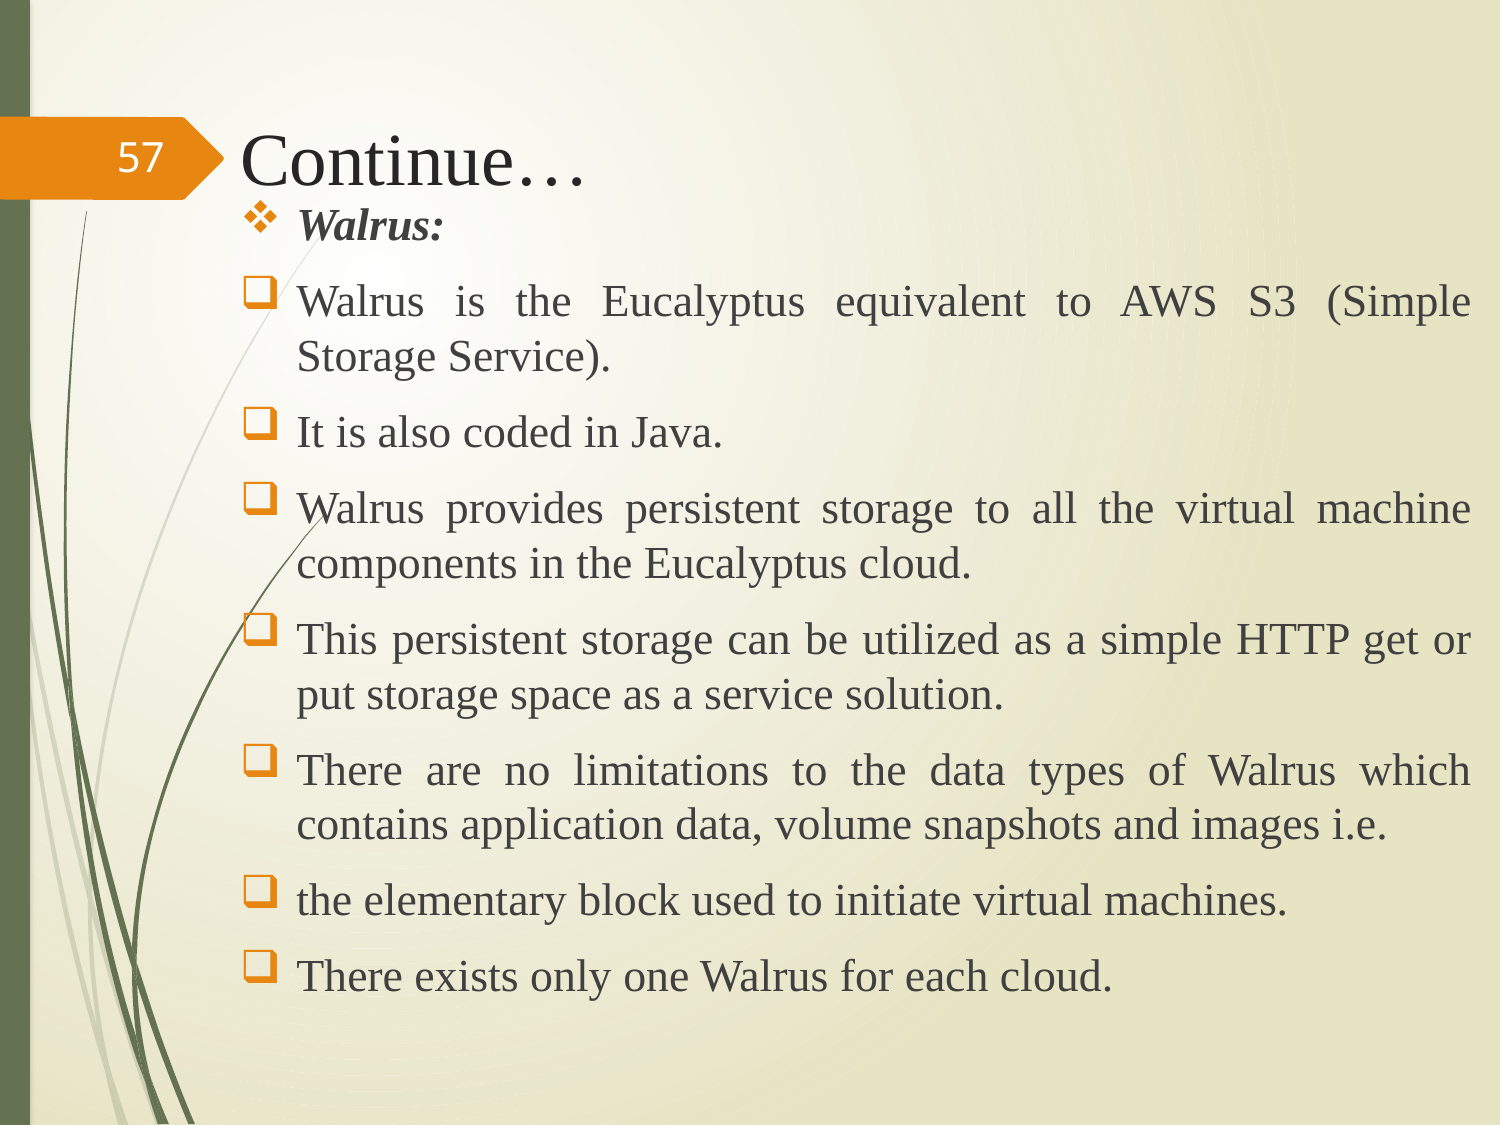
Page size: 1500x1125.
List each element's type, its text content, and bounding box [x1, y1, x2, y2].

slide_number 57 [83, 129, 180, 190]
title Continue… [225, 102, 1400, 187]
list Walrus: Walrus is the Eucalyptus equivalent to AWS S3 (Simple Storage Service). It is also coded in Java. Walrus provides persistent storage to all the virtual machine components in the Eucalyptus cloud. This persistent storage can be utilized as a simple HTTP get or put storage space as a service solution. There are no limitations to the data types of Walrus which contains application data, volume snapshots and images i.e. the elementary block used to initiate virtual machines. There exists only one Walrus for each cloud. [225, 187, 1488, 1013]
